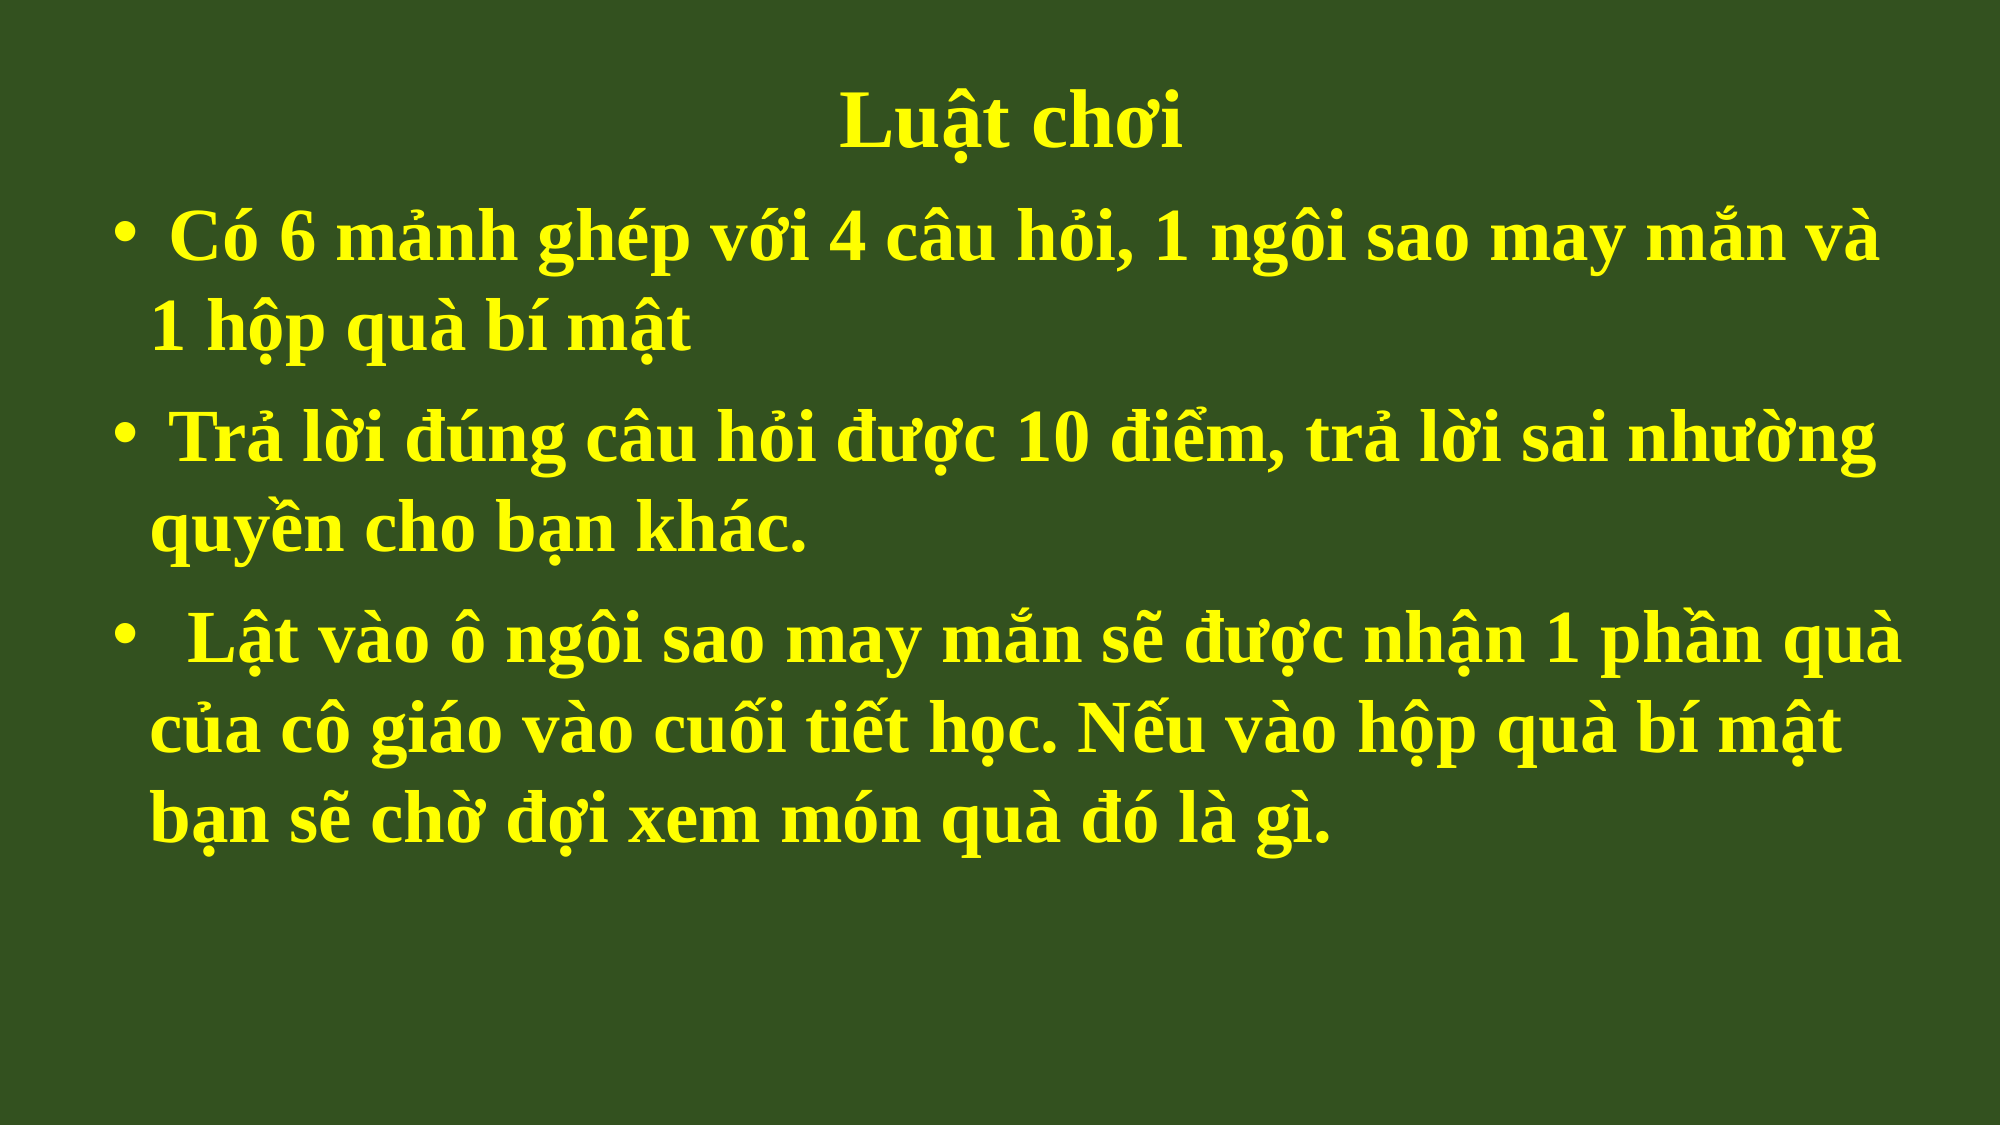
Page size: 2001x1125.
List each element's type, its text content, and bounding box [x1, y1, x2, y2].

list Luật chơi Có 6 mảnh ghép với 4 câu hỏi, 1 ngôi sao may mắn và 1 hộp quà bí mật Trả lời đúng câu hỏi được 10 điểm, trả lời sai nhường quyền cho bạn khác. Lật vào ô ngôi sao may mắn sẽ được nhận 1 phần quà của cô giáo vào cuối tiết học. Nếu vào hộp quà bí mật bạn sẽ chờ đợi xem món quà đó là gì. [97, 57, 1947, 1040]
